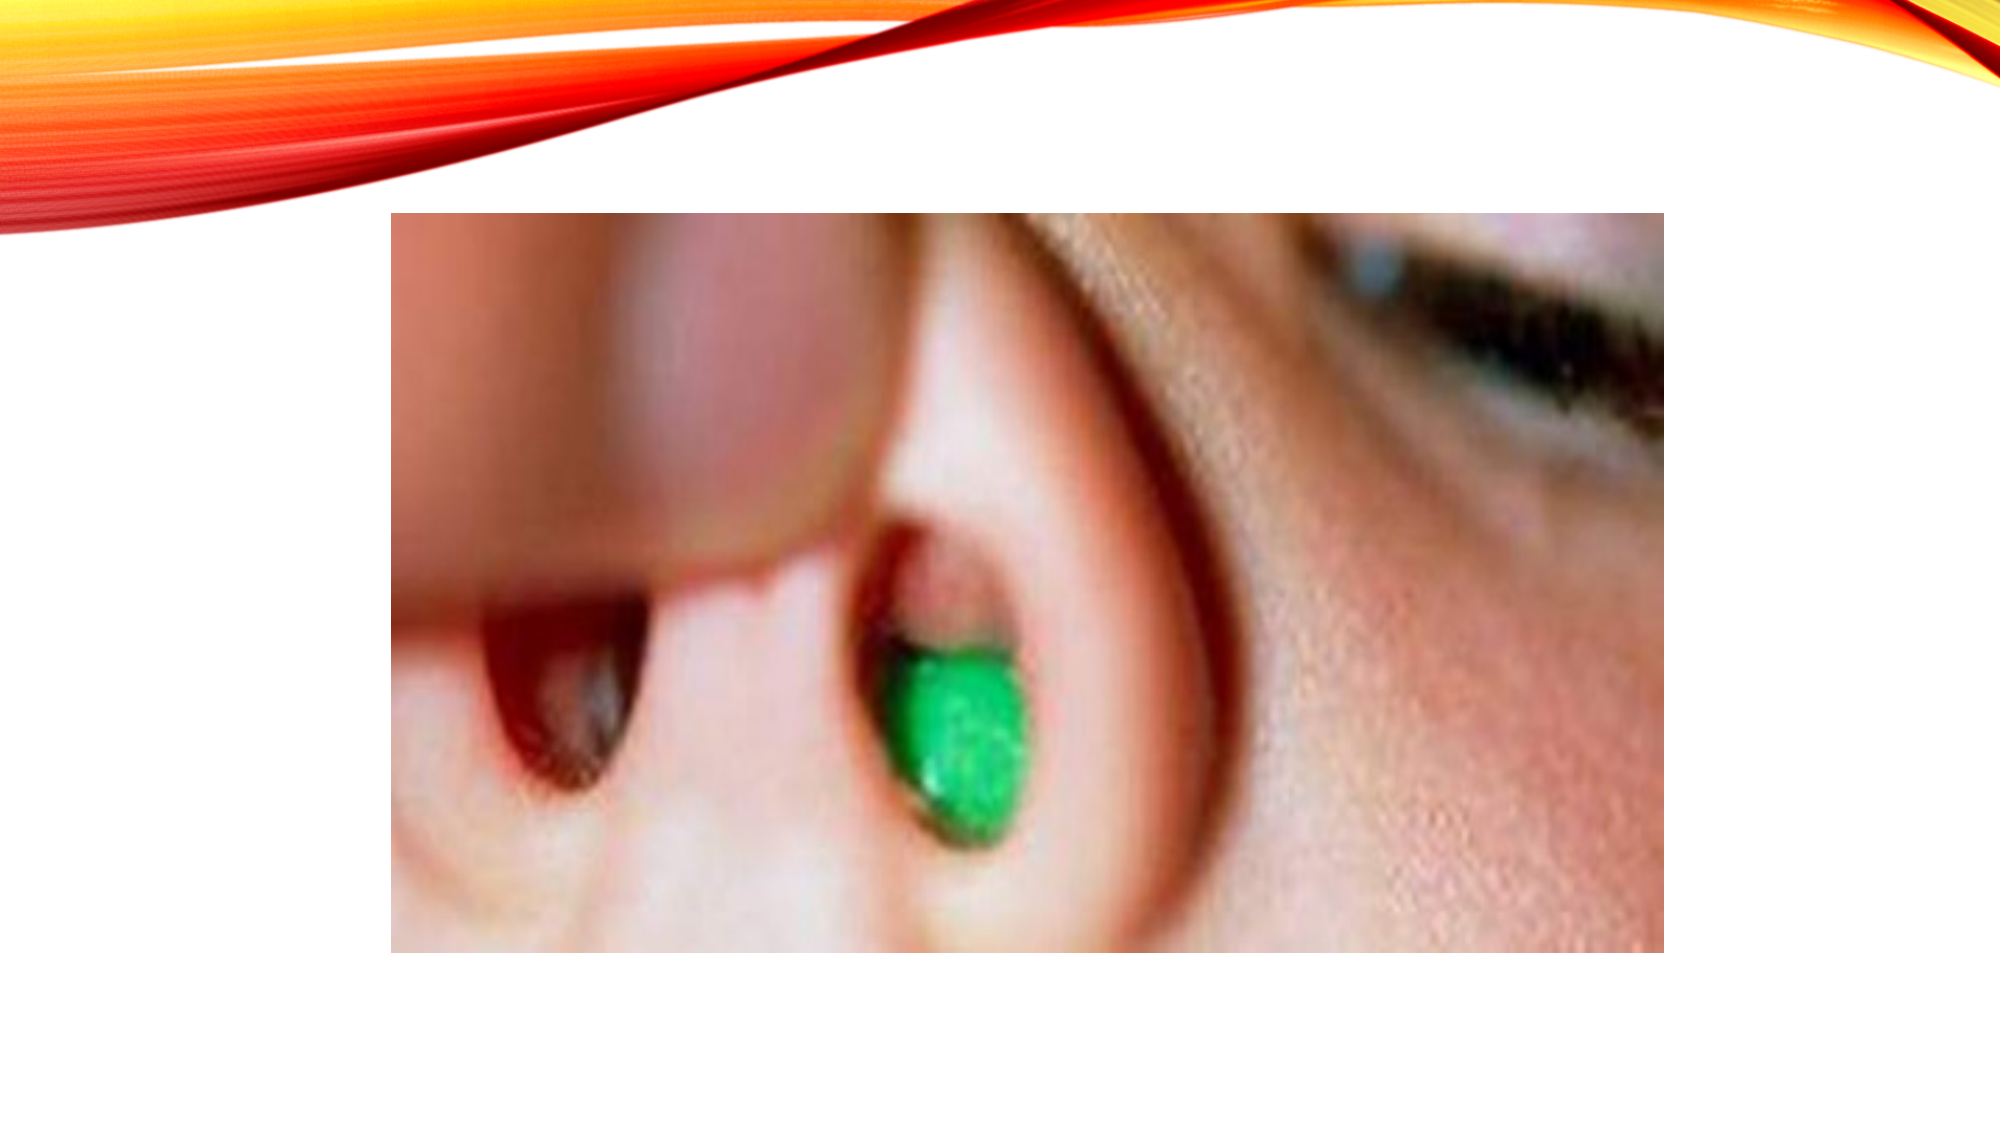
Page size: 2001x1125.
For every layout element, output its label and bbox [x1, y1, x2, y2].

picture [0, 0, 2000, 953]
